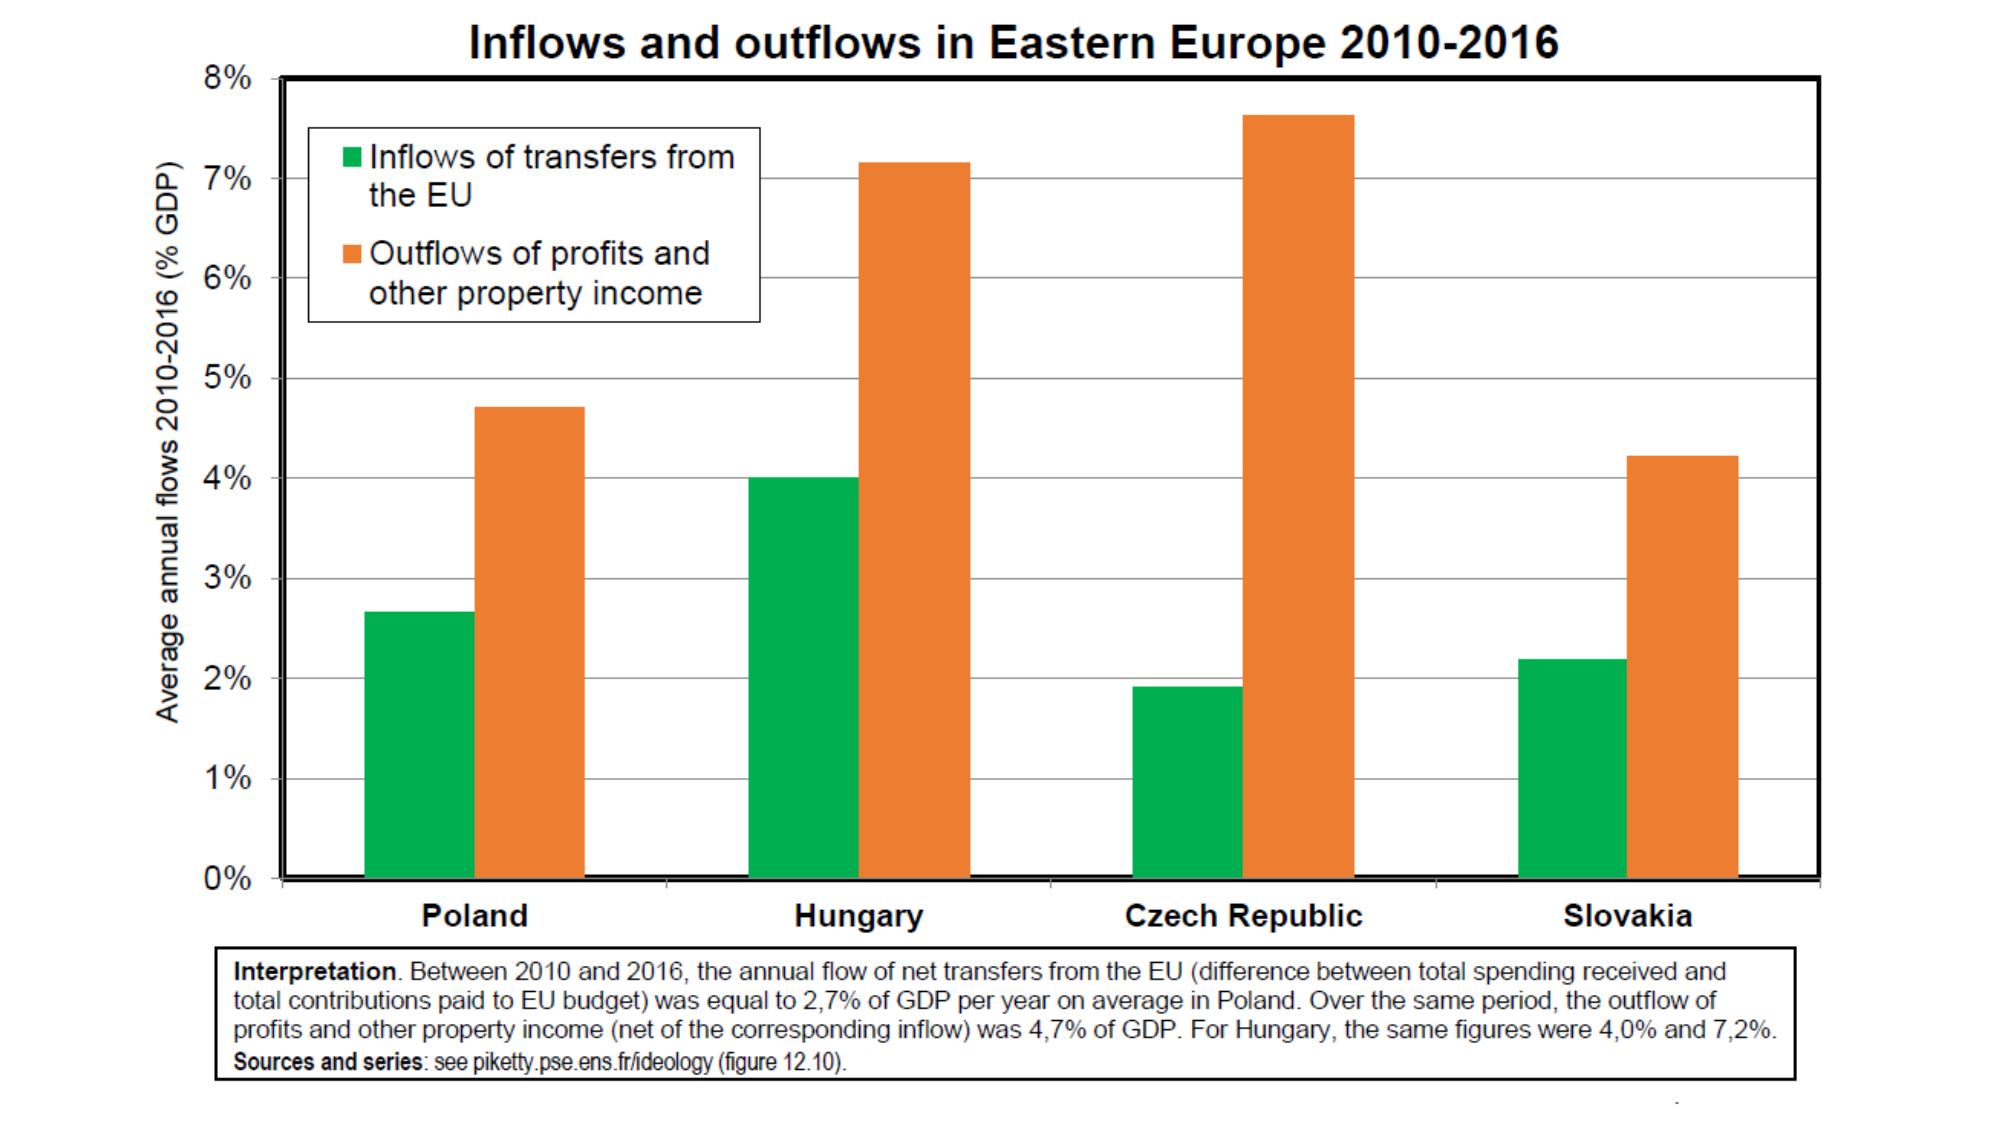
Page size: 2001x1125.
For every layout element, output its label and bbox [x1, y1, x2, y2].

picture [126, 0, 1874, 1125]
